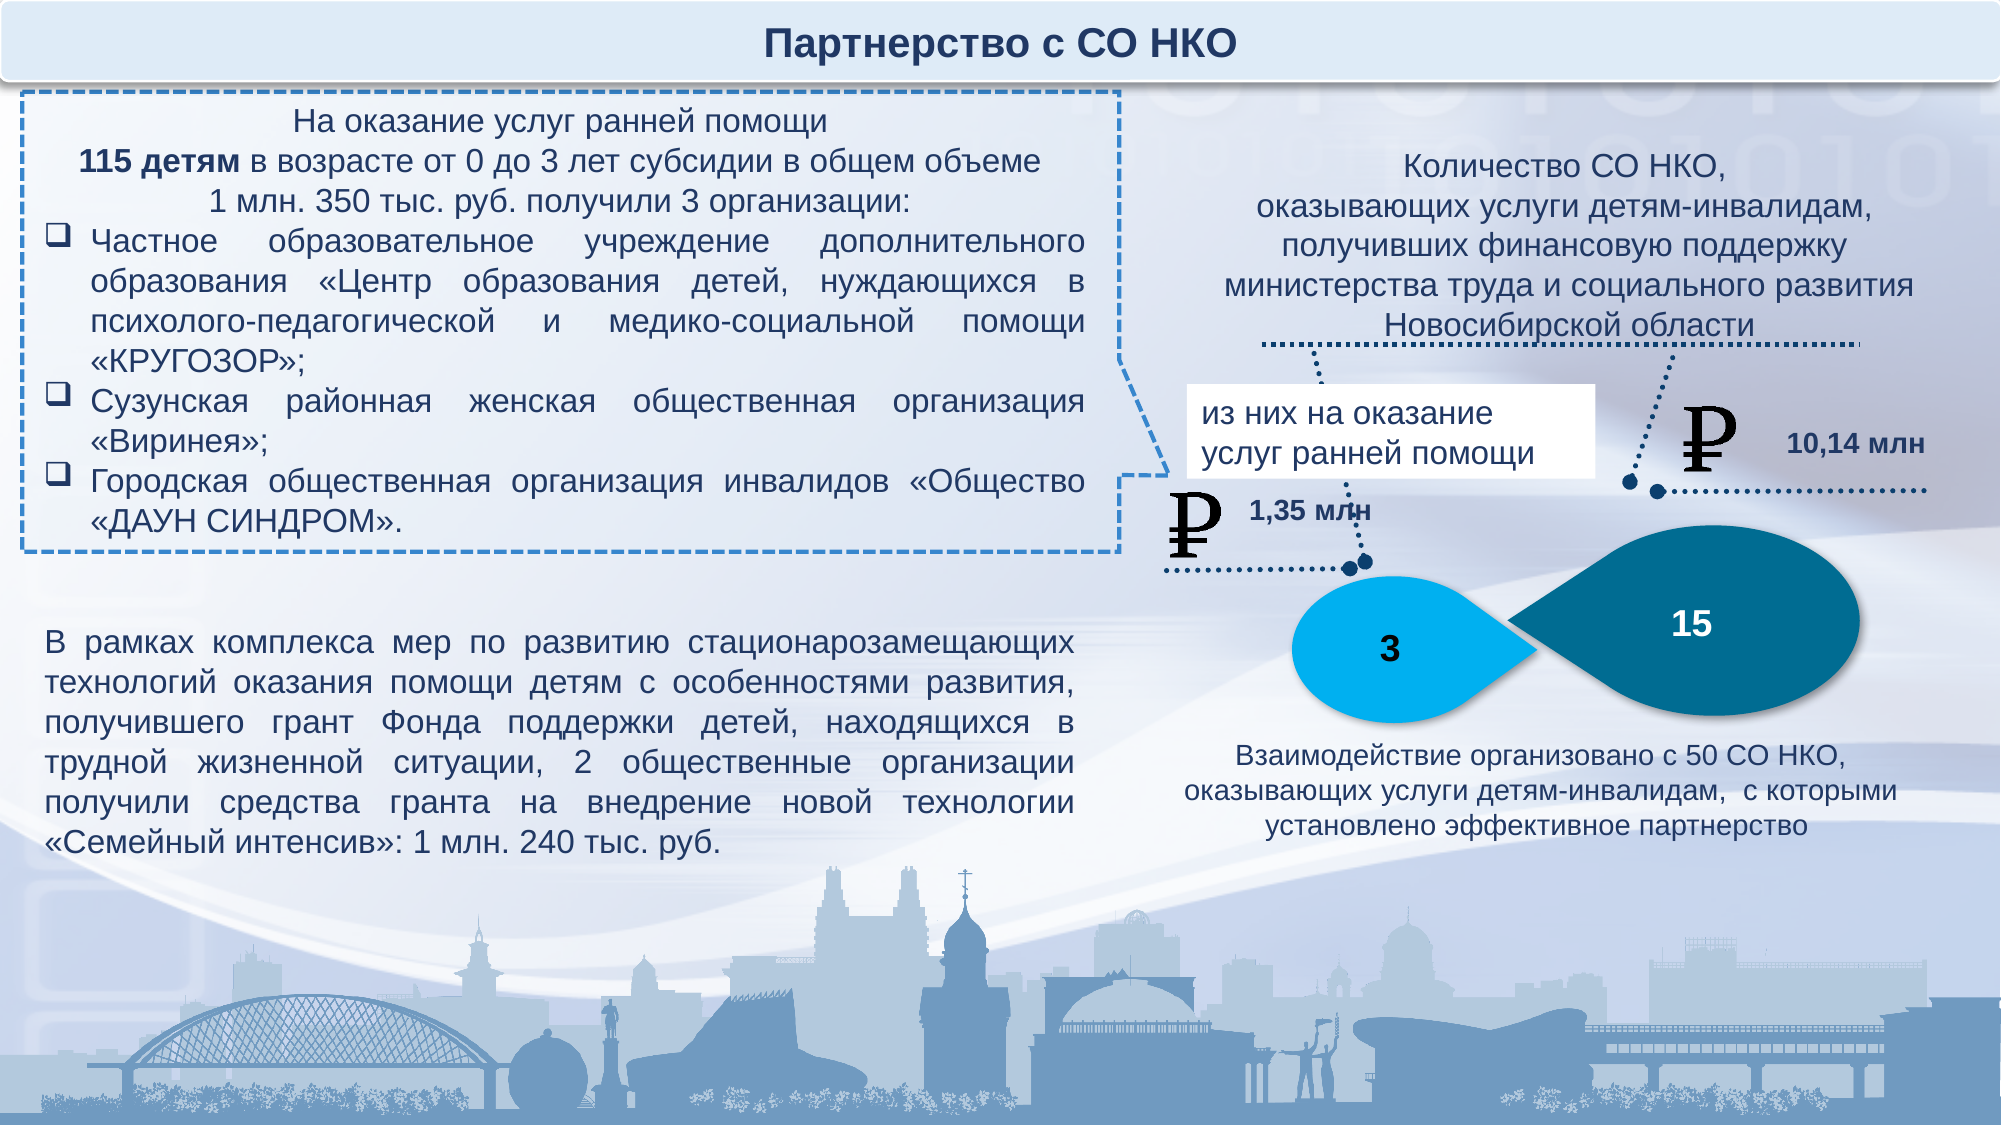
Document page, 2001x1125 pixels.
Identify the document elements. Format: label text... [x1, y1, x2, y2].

text_box Партнерство с СО НКО [0, 0, 2000, 83]
picture [0, 866, 2000, 1125]
text_box [21, 92, 1160, 553]
text_box На оказание услуг ранней помощи 115 детям в возрасте от 0 до 3 лет субсидии в общем объеме 1 млн. 350 тыс. руб. получили 3 организации: Частное образовательное учреждение дополнительного образования «Центр образования детей, нуждающихся в психолого-педагогической и медико-социальной помощи «КРУГОЗОР»; Сузунская районная женская общественная организация «Виринея»; Городская общественная организация инвалидов «Общество «ДАУН СИНДРОМ». [28, 92, 1102, 547]
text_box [1160, 136, 1984, 851]
text_box В рамках комплекса мер по развитию стационарозамещающих технологий оказания помощи детям с особенностями развития, получившего грант Фонда поддержки детей, находящихся в трудной жизненной ситуации, 2 общественные организации получили средства гранта на внедрение новой технологии «Семейный интенсив»: 1 млн. 240 тыс. руб. [29, 612, 1091, 866]
